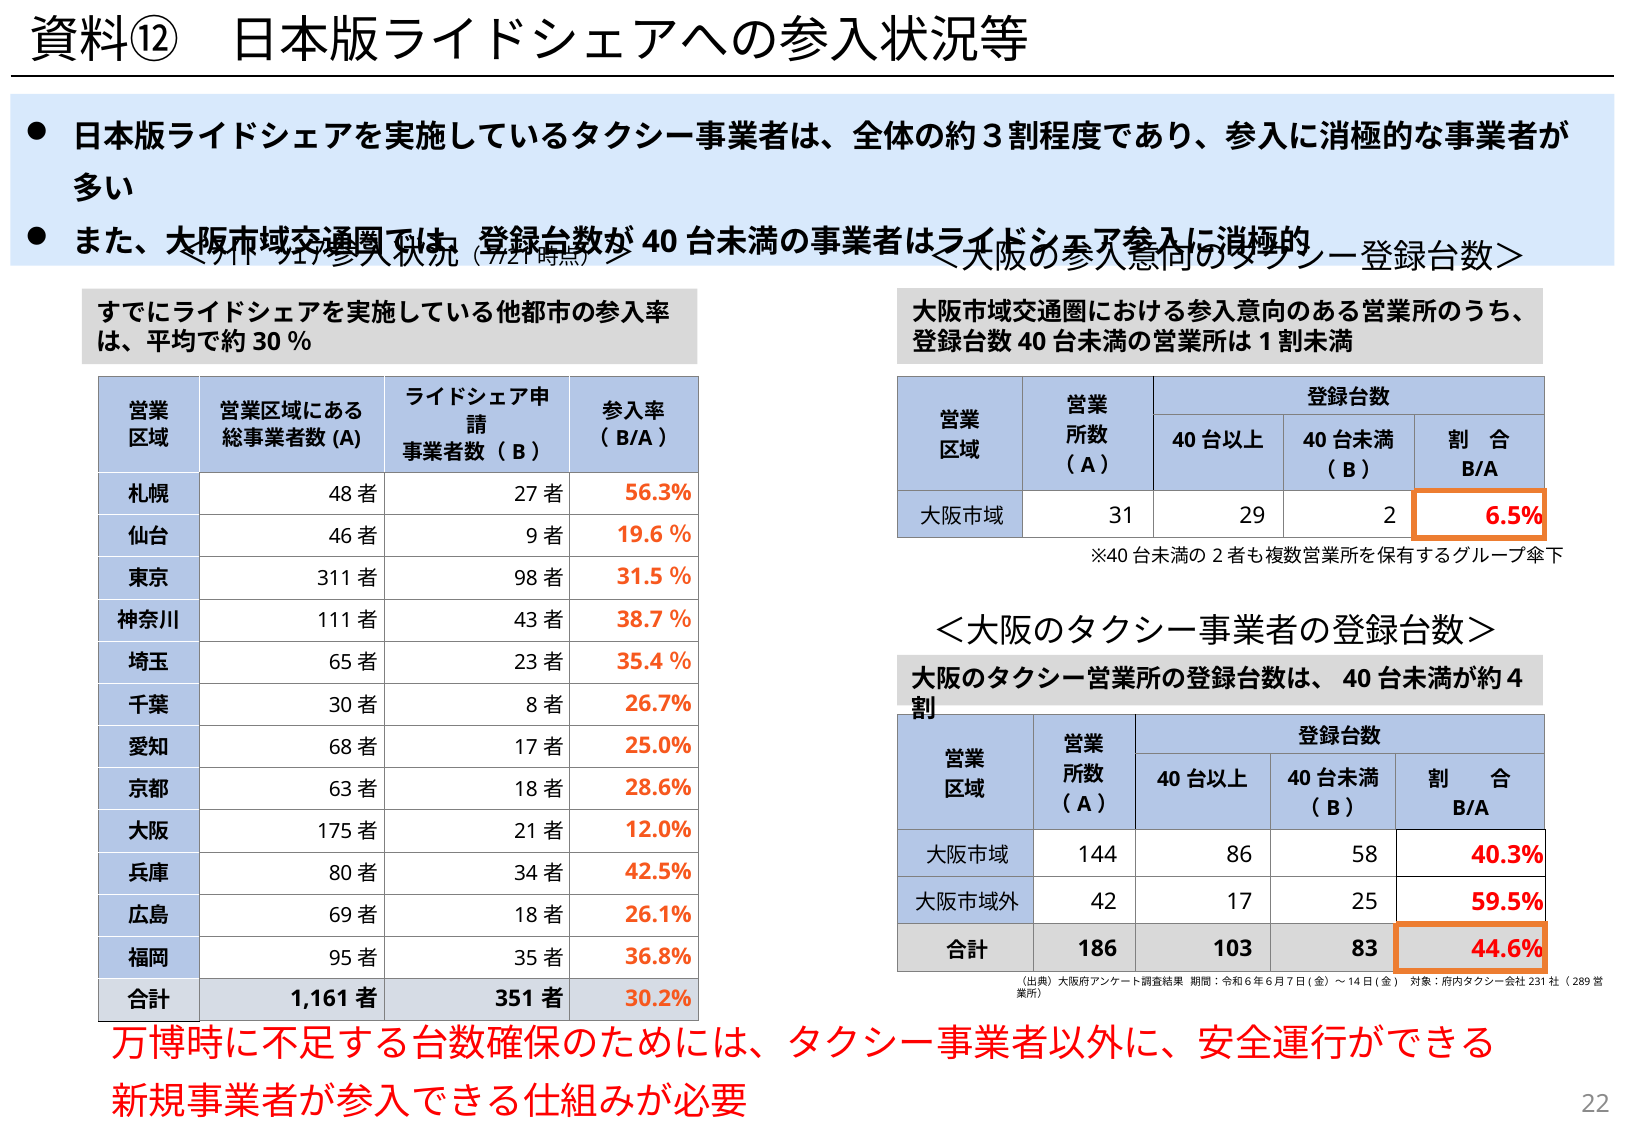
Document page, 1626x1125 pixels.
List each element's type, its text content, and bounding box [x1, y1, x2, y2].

table_cell 愛知 [99, 726, 199, 767]
slide_number 21 [1259, 1085, 1625, 1125]
table_cell 東京 [99, 557, 199, 599]
table_cell 42 [1034, 877, 1135, 923]
text_box すでにライドシェアを実施している他都市の参入率は、平均で約30％ [81, 288, 698, 365]
text_box （出典）大阪府アンケート調査結果 期間：令和６年６月７日(金）～14日(金) 対象：府内タクシー会社231社（289営業所） [1001, 967, 1625, 1008]
table_cell 21者 [385, 810, 569, 852]
table_cell 40台以上 [1136, 754, 1270, 829]
table_cell 42.5% [570, 853, 698, 894]
table_cell 神奈川 [99, 600, 199, 641]
table_cell 福岡 [99, 937, 199, 978]
table_cell 17者 [385, 726, 569, 767]
table_cell 98者 [385, 557, 569, 599]
table_cell 43者 [385, 600, 569, 641]
table_cell 26.7% [570, 684, 698, 725]
table_cell 311者 [200, 557, 384, 599]
text_box ＜大阪のタクシー事業者の登録台数＞ [812, 589, 1605, 656]
table_cell 186 [1034, 924, 1135, 967]
table_cell 69者 [200, 895, 384, 936]
table_cell 46者 [200, 515, 384, 556]
table_cell 割 合 B/A [1415, 415, 1544, 488]
table_cell 351者 [385, 979, 569, 1020]
table_cell 27者 [385, 473, 569, 514]
table_cell 広島 [99, 895, 199, 936]
text_box 万博時に不足する台数確保のためには、タクシー事業者以外に、安全運行ができる 新規事業者が参入できる仕組みが必要 [81, 993, 1579, 1125]
table_cell 30.2% [570, 979, 698, 1020]
text_box ＜ﾗｲﾄﾞｼｪｱ参入状況（7/21時点）＞ [2, 212, 796, 279]
table_header ライドシェア申請 事業者数（B） [385, 377, 569, 472]
table_cell 埼玉 [99, 642, 199, 683]
table_cell 35者 [385, 937, 569, 978]
table_header 営業 区域 [898, 377, 1022, 490]
table_cell 19.6％ [570, 515, 698, 556]
table_cell 18者 [385, 768, 569, 809]
table_cell 23者 [385, 642, 569, 683]
table_cell 111者 [200, 600, 384, 641]
table_cell 83 [1271, 924, 1393, 967]
table_cell 12.0% [570, 810, 698, 852]
table_cell 28.6% [570, 768, 698, 809]
table_cell 56.3% [570, 473, 698, 514]
text_box 日本版ライドシェアを実施しているタクシー事業者は、全体の約３割程度であり、参入に消極的な事業者が多い また、大阪市域交通圏では、登録台数が40台未満の事業者はライドシェア参入に消極的 [10, 93, 1615, 266]
table_cell 65者 [200, 642, 384, 683]
table_cell 25.0% [570, 726, 698, 767]
table_cell 35.4％ [570, 642, 698, 683]
table_cell 千葉 [99, 684, 199, 725]
text_box 大阪のタクシー営業所の登録台数は、40台未満が約４割 [896, 654, 1544, 707]
table_cell 68者 [200, 726, 384, 767]
table_cell 36.8% [570, 937, 698, 978]
table_cell 6.5% [1417, 493, 1542, 527]
table_cell 合計 [99, 979, 199, 1021]
table_cell 40台以上 [1154, 415, 1283, 490]
table_cell 63者 [200, 768, 384, 809]
table_cell 103 [1136, 924, 1270, 967]
table_cell 大阪市域外 [898, 877, 1033, 923]
table_header 営業 所数 （A） [1034, 715, 1135, 829]
table_cell 18者 [385, 895, 569, 936]
table_cell 30者 [200, 684, 384, 725]
text_box ＜大阪の参入意向のタクシー登録台数＞ [829, 216, 1611, 283]
table_cell 合計 [898, 924, 1033, 971]
table_cell 31 [1023, 491, 1153, 527]
table_cell 2 [1284, 491, 1411, 527]
table_cell 京都 [99, 768, 199, 809]
table_header 営業 区域 [99, 377, 199, 472]
table_cell 仙台 [99, 515, 199, 556]
table_cell 48者 [200, 473, 384, 514]
table_header 営業 区域 [898, 715, 1033, 829]
table_header 営業 所数 （A） [1023, 377, 1153, 490]
table_header 登録台数 [1154, 377, 1544, 414]
table_cell 58 [1271, 830, 1396, 876]
table_cell 25 [1271, 877, 1396, 923]
table_cell 40台未満 （B） [1271, 754, 1395, 829]
table_cell 86 [1136, 830, 1270, 876]
table_cell 兵庫 [99, 853, 199, 894]
table_cell 1,161者 [200, 979, 384, 1020]
table_cell 26.1% [570, 895, 698, 936]
table_header 参入率 （B/A） [570, 377, 698, 472]
table_cell 大阪市域 [898, 830, 1033, 876]
table_cell 31.5％ [570, 557, 698, 599]
table_cell 144 [1034, 830, 1135, 876]
table_cell 175者 [200, 810, 384, 852]
table_cell 40台未満 （B） [1284, 415, 1414, 490]
table_cell 札幌 [99, 473, 199, 514]
table_cell 40.3% [1397, 830, 1545, 876]
text_box 大阪市域交通圏における参入意向のある営業所のうち、登録台数40台未満の営業所は1割未満 [896, 287, 1544, 365]
table_cell 80者 [200, 853, 384, 894]
table_cell 大阪 [99, 810, 199, 852]
text_box 資料⑫ 日本版ライドシェアへの参入状況等 [0, 0, 1625, 75]
table_header 営業区域にある 総事業者数(A) [200, 377, 384, 472]
table_header 登録台数 [1136, 715, 1544, 753]
table_cell 38.7％ [570, 600, 698, 641]
table_cell 29 [1154, 491, 1283, 527]
text_box ※40台未満の2者も複数営業所を保有するグループ傘下 [1004, 527, 1579, 574]
table_cell 34者 [385, 853, 569, 894]
table_cell 44.6% [1399, 927, 1542, 967]
table_cell 割 合 B/A [1396, 754, 1544, 829]
table_cell 95者 [200, 937, 384, 978]
table_cell 8者 [385, 684, 569, 725]
table_cell 17 [1136, 877, 1270, 923]
table_cell 59.5% [1397, 877, 1545, 921]
table_cell 大阪市域 [898, 491, 1022, 537]
table_cell 9者 [385, 515, 569, 556]
